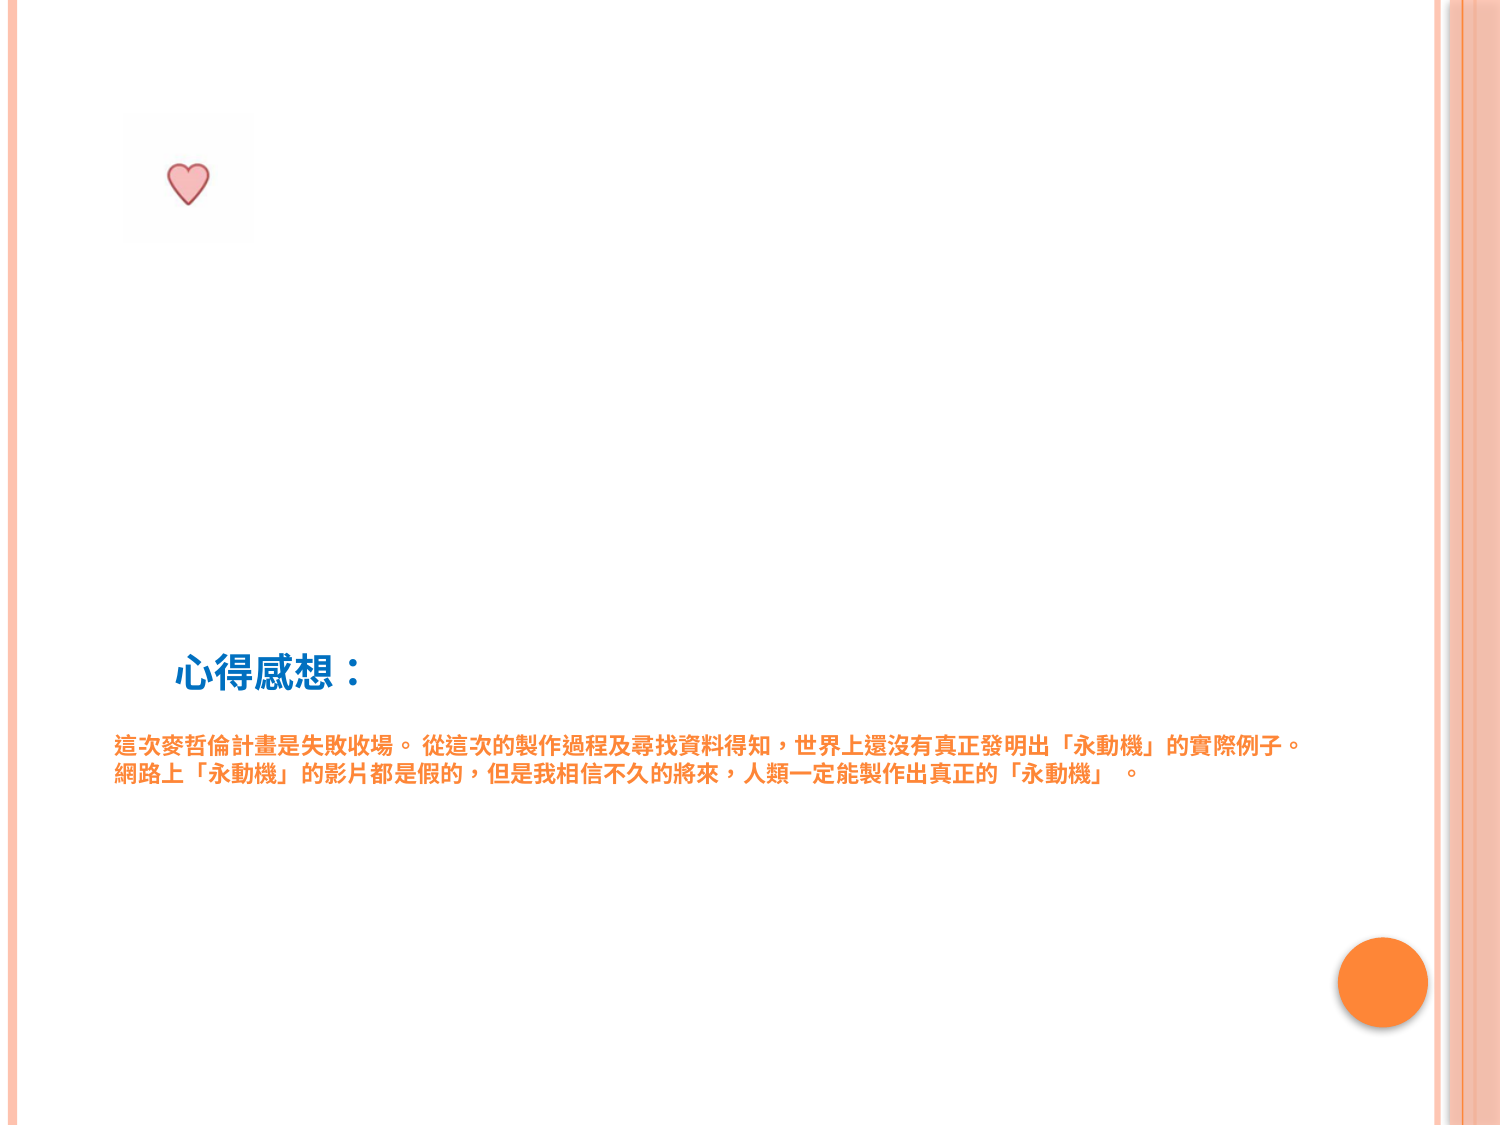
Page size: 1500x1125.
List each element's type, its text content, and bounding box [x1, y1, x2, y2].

picture [123, 113, 255, 243]
title 心得感想： 這次麥哲倫計畫是失敗收場。 從這次的製作過程及尋找資料得知，世界上還沒有真正發明出「永動機」的實際例子。 網路上「永動機」的影片都是假的，但是我相信不久的將來，人類一定能製作出真正的「永動機」 。 [100, 255, 1341, 823]
